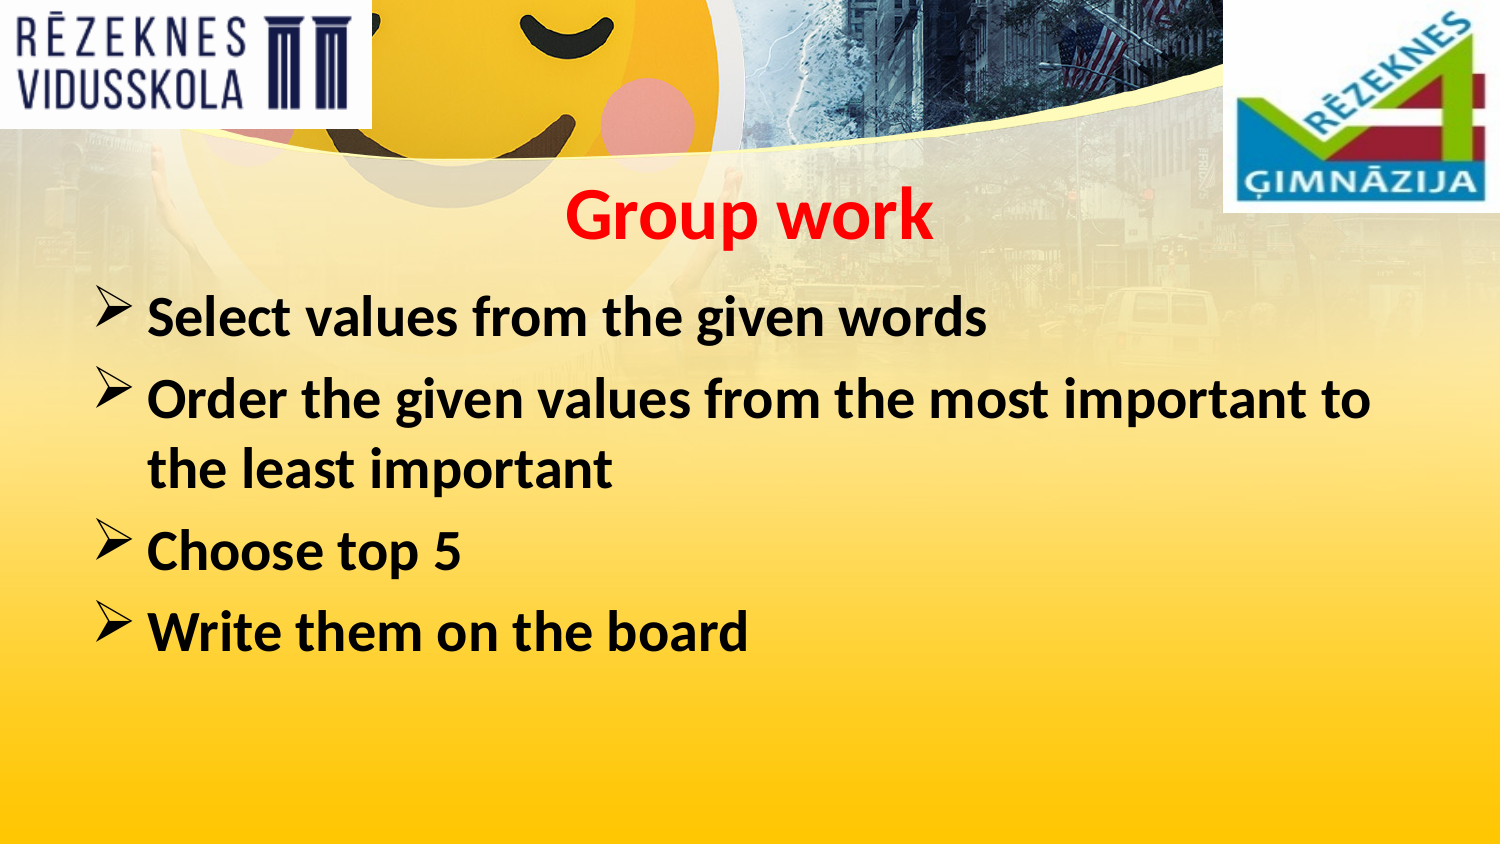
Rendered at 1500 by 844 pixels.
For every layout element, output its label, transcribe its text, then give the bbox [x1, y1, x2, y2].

picture [0, 0, 1500, 844]
list Select values from the given words Order the given values from the most important to the least important Choose top 5 Write them on the board [76, 270, 1429, 784]
title Group work [72, 146, 1428, 273]
